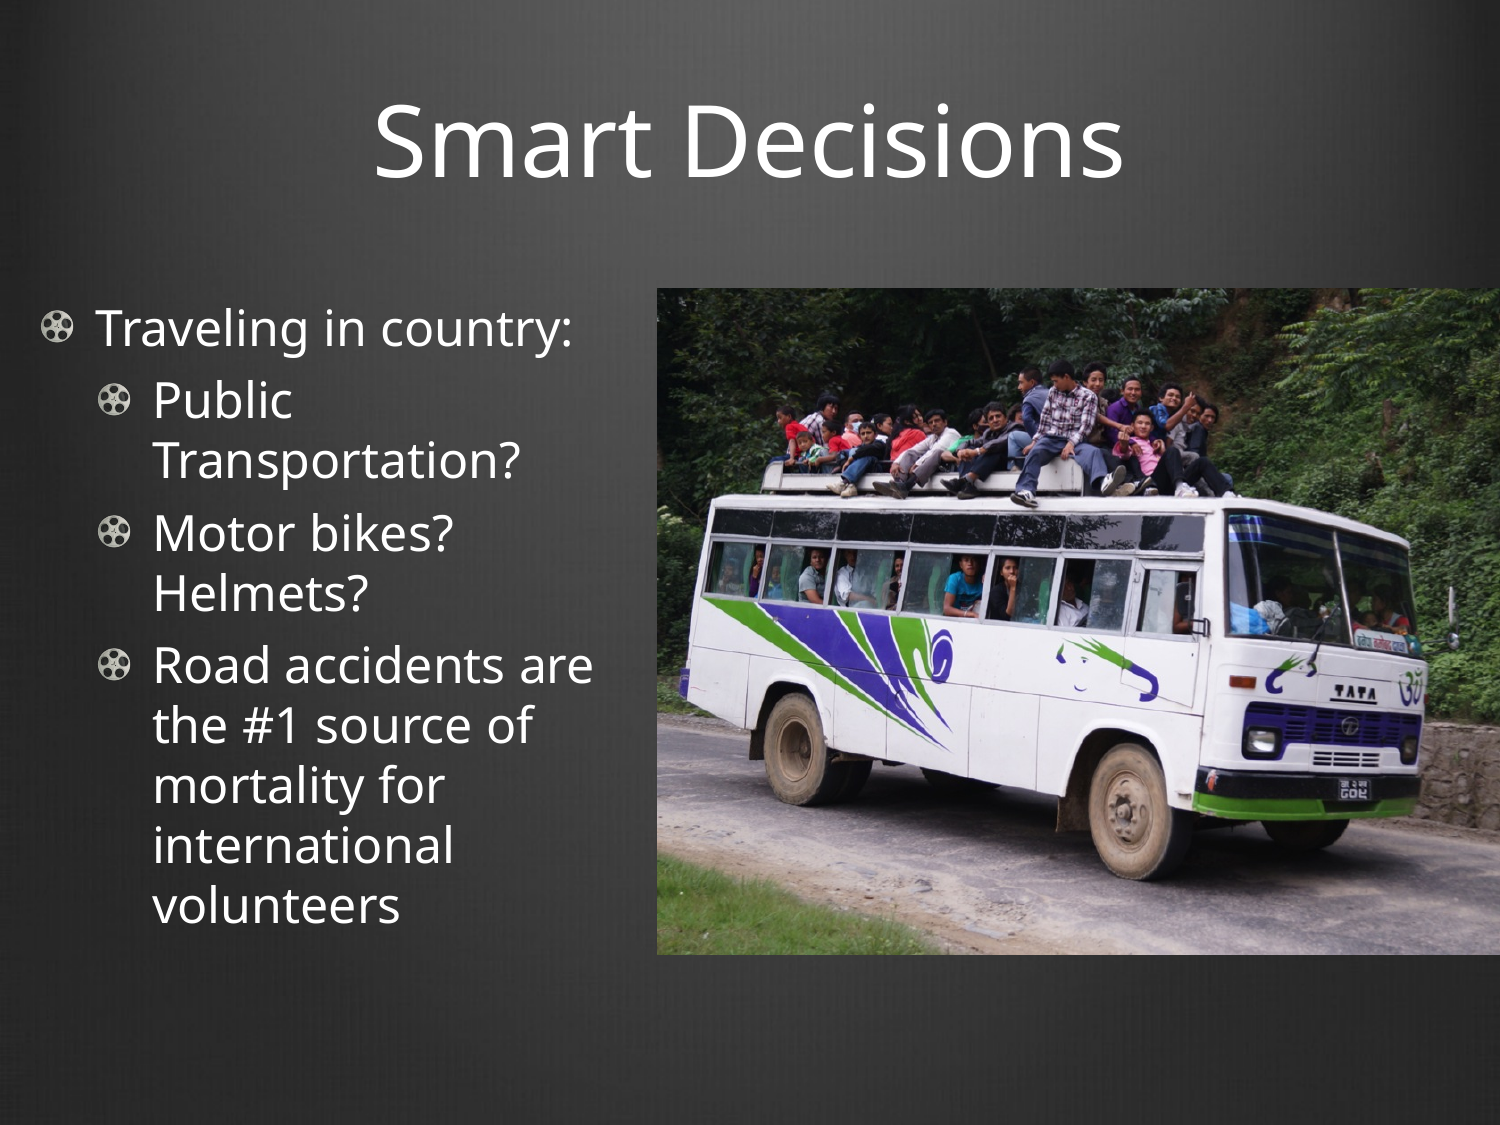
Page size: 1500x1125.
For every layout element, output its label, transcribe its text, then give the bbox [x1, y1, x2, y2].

picture [96, 513, 132, 549]
title Smart Decisions [112, 19, 1388, 255]
picture [657, 288, 1500, 955]
picture [96, 381, 132, 417]
list Traveling in country: Public Transportation? Motor bikes? Helmets? Road accidents are the #1 source of mortality for international volunteers [24, 288, 658, 1005]
picture [39, 308, 75, 344]
picture [96, 646, 132, 682]
